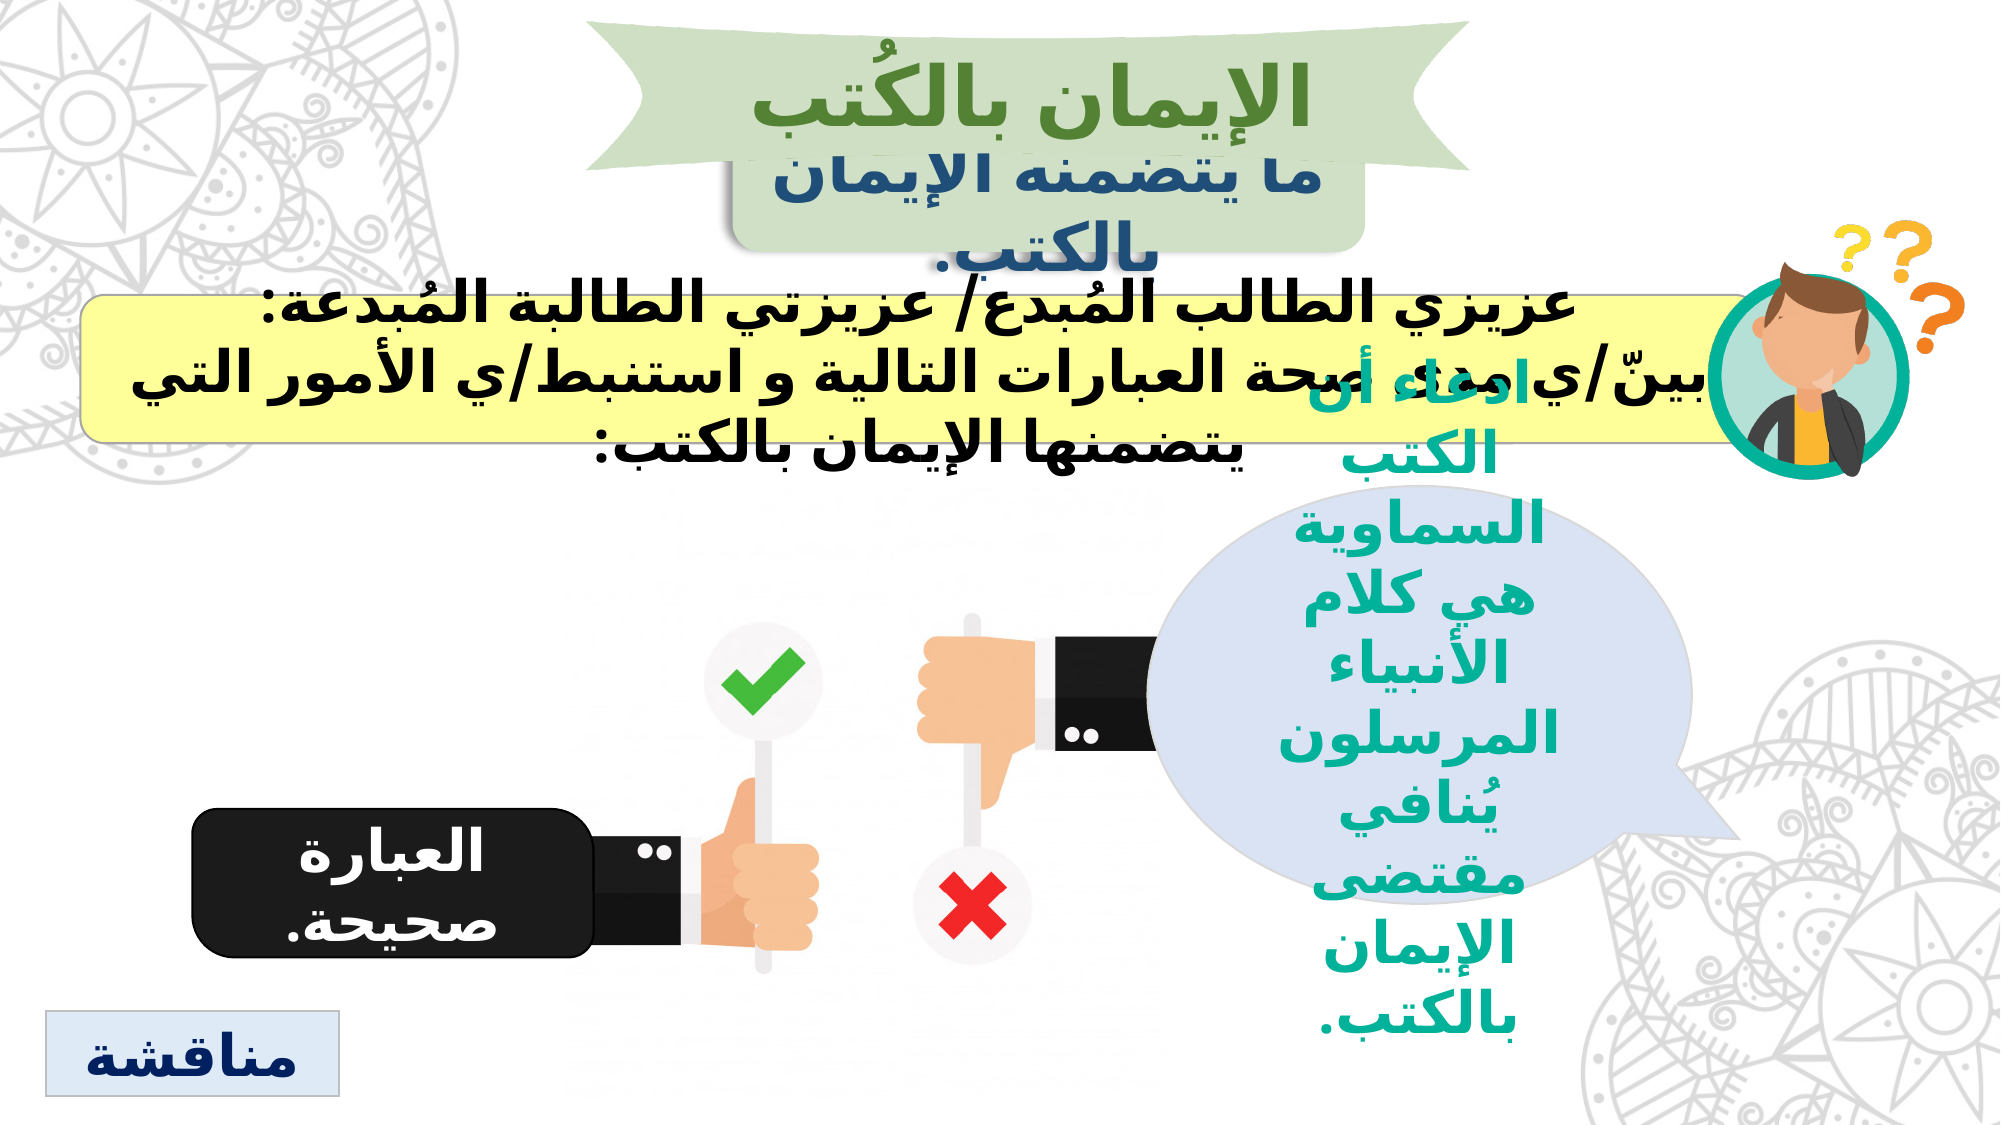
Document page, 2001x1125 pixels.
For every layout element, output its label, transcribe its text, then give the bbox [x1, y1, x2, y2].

text_box العبارة صحيحة. [191, 807, 564, 959]
text_box عزيزي الطالب المُبدع/ عزيزتي الطالبة المُبدعة: بينّ/ي مدى صحة العبارات التالية و استنبط/ي الأمور التي يتضمنها الإيمان بالكتب: [79, 293, 1691, 445]
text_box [1691, 207, 1977, 490]
text_box ما يتضمنه الإيمان بالكتب. [731, 214, 1367, 254]
text_box ادعاء أن الكتب السماوية هي كلام الأنبياء المرسلون يُنافي مقتضى الإيمان بالكتب. [1166, 484, 1742, 905]
text_box مناقشة [45, 1010, 340, 1097]
picture [0, 0, 2001, 1125]
